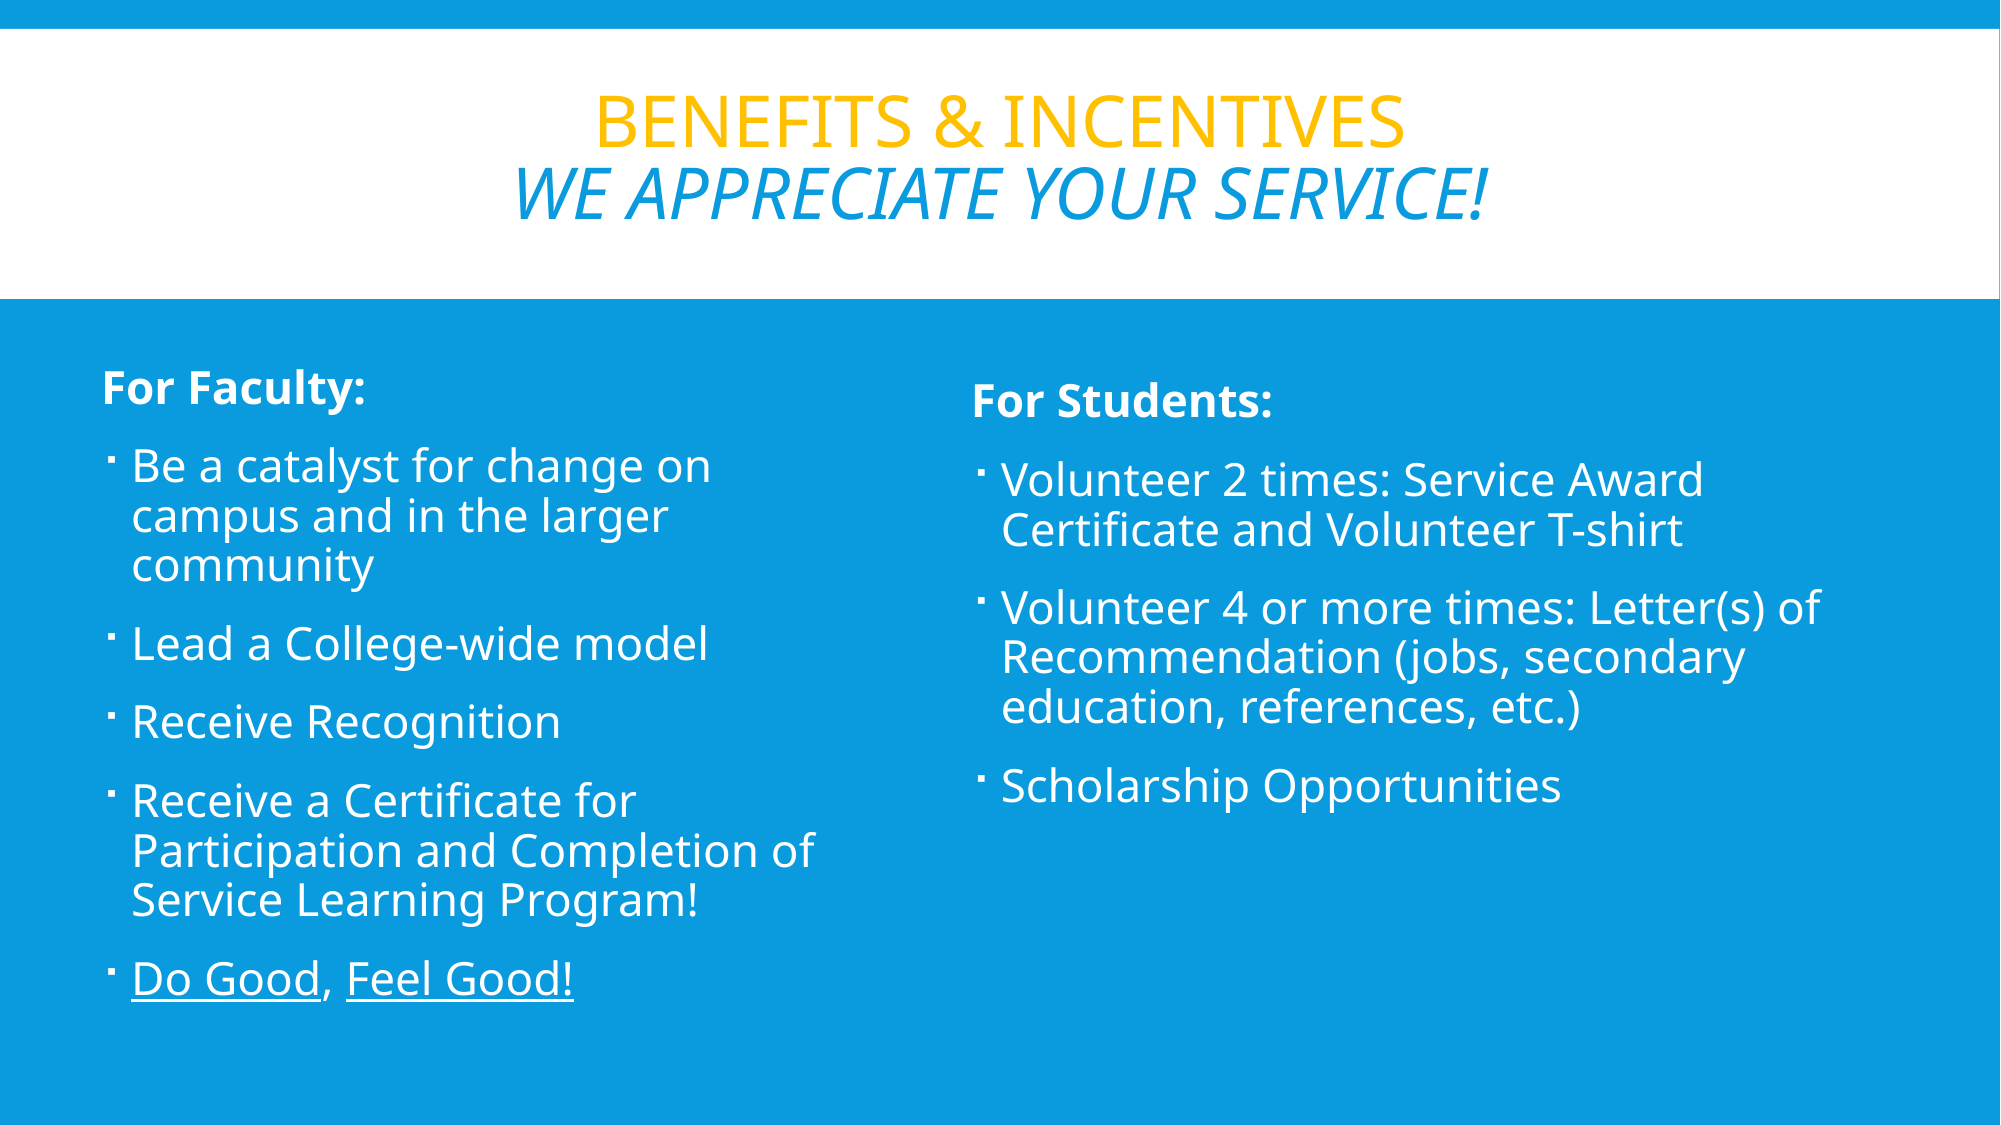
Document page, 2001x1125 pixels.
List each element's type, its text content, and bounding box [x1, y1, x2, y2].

list For Faculty: Be a catalyst for change on campus and in the larger community Lead a College-wide model Receive Recognition Receive a Certificate for Participation and Completion of Service Learning Program! Do Good, Feel Good! [85, 357, 858, 1048]
title Benefits & Incentives We appreciate your service! [197, 80, 1803, 329]
text_box For Students: Volunteer 2 times: Service Award Certificate and Volunteer T-shirt Volunteer 4 or more times: Letter(s) of Recommendation (jobs, secondary education, references, etc.) Scholarship Opportunities [955, 370, 1852, 1061]
